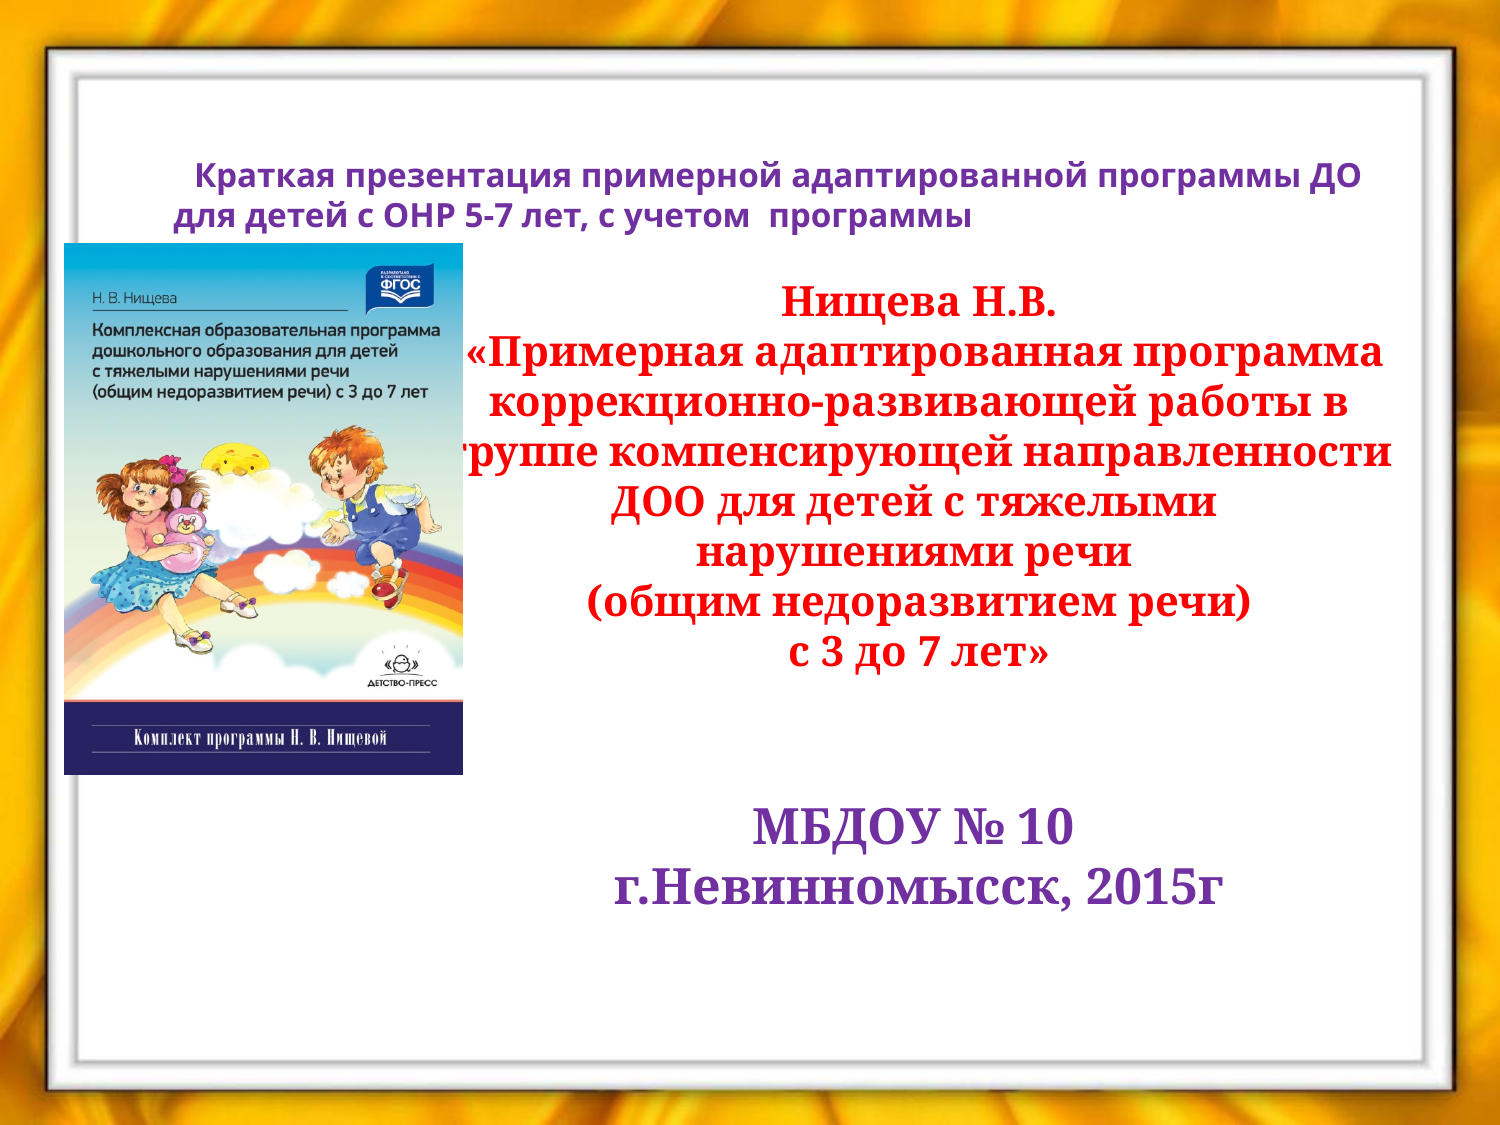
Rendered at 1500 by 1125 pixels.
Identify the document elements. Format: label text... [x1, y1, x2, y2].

title Краткая презентация примерной адаптированной программы ДО для детей с ОНР 5-7 лет, с учетом программы [100, 89, 1389, 259]
text_box Нищева Н.В. «Примерная адаптированная программа коррекционно-развивающей работы в группе компенсирующей направленности ДОО для детей с тяжелыми нарушениями речи (общим недоразвитием речи) с 3 до 7 лет» МБДОУ № 10 г.Невинномысск, 2015г [395, 267, 1444, 1027]
picture [0, 0, 1500, 1125]
